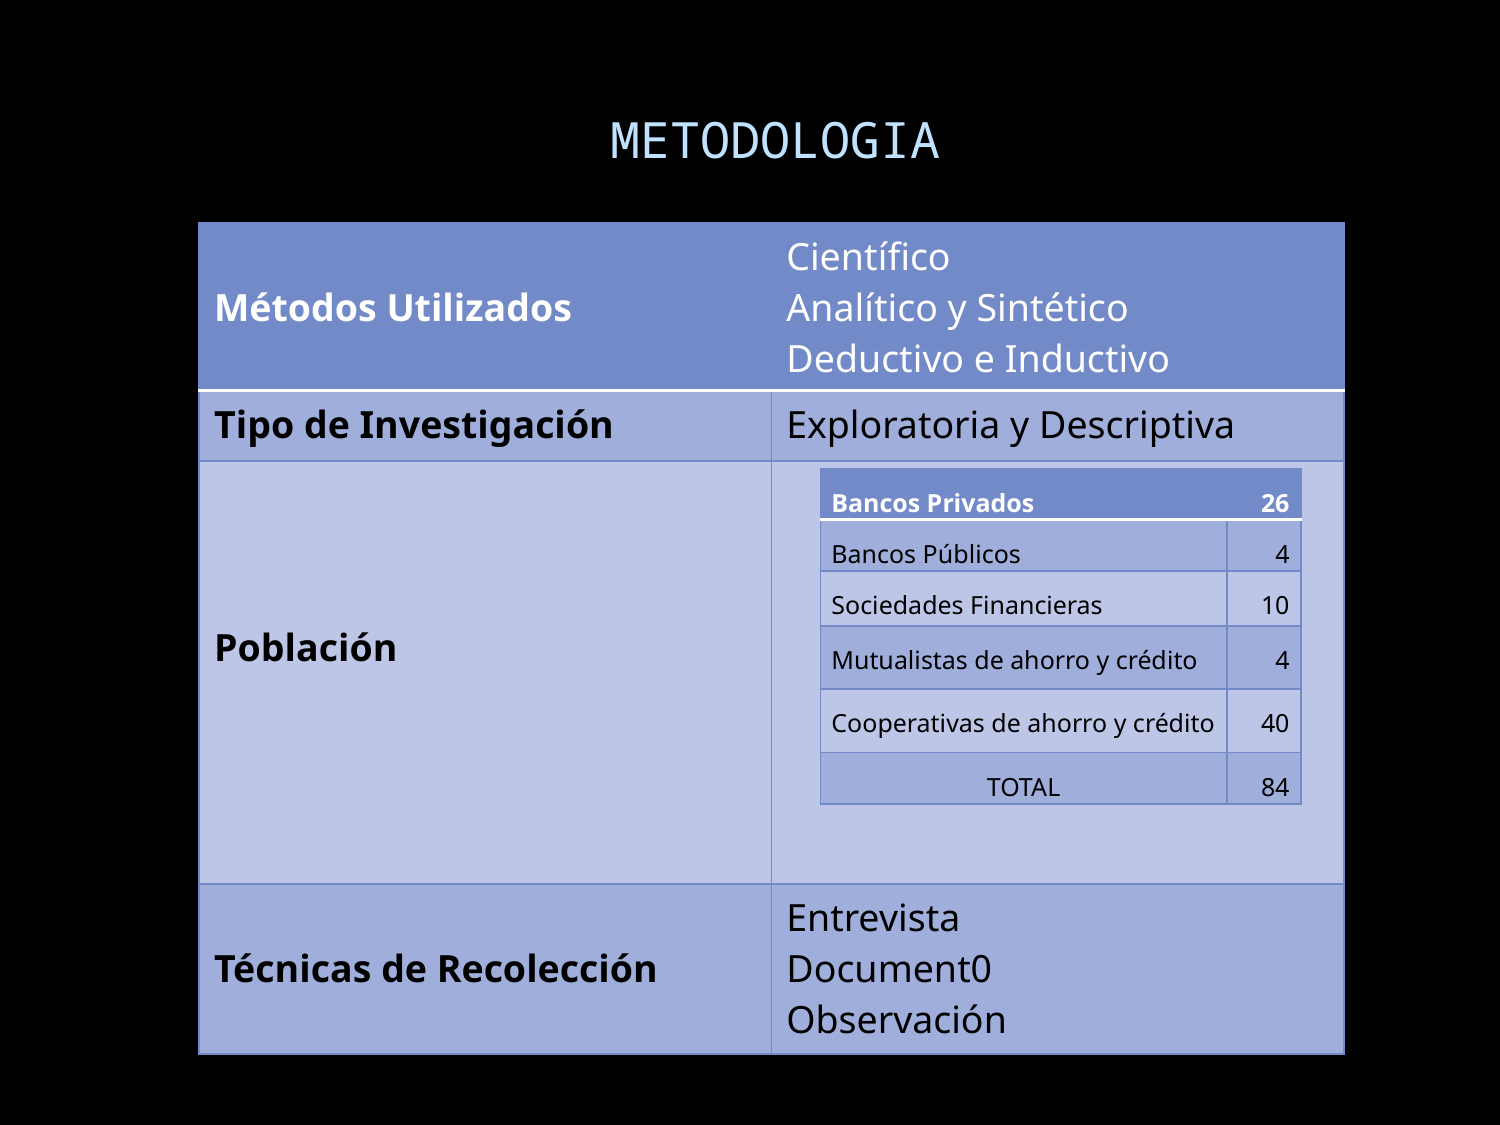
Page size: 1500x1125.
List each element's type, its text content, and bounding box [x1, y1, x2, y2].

table_cell 4 [1228, 521, 1300, 570]
table_cell Entrevista Document0 Observación [772, 885, 1343, 1053]
table_cell Sociedades Financieras [821, 572, 1226, 625]
table_cell Población [200, 462, 771, 883]
table_cell Técnicas de Recolección [200, 885, 771, 1053]
table_cell [772, 462, 1343, 883]
table_cell Tipo de Investigación [200, 392, 771, 460]
table_cell 40 [1228, 690, 1300, 752]
table_cell 10 [1228, 572, 1300, 625]
table_cell 4 [1228, 627, 1300, 688]
table_cell Exploratoria y Descriptiva [772, 392, 1343, 460]
table_cell Mutualistas de ahorro y crédito [821, 627, 1226, 688]
table_cell Bancos Públicos [821, 521, 1226, 570]
table_header Científico Analítico y Sintético Deductivo e Inductivo [772, 223, 1343, 389]
table_cell 84 [1228, 753, 1300, 803]
table_header 26 [1228, 470, 1300, 518]
table_header Bancos Privados [821, 470, 1226, 518]
table_cell Cooperativas de ahorro y crédito [821, 690, 1226, 752]
table_cell TOTAL [821, 753, 1226, 803]
table_header Métodos Utilizados [200, 223, 771, 389]
text_box METODOLOGIA [58, 70, 1453, 176]
